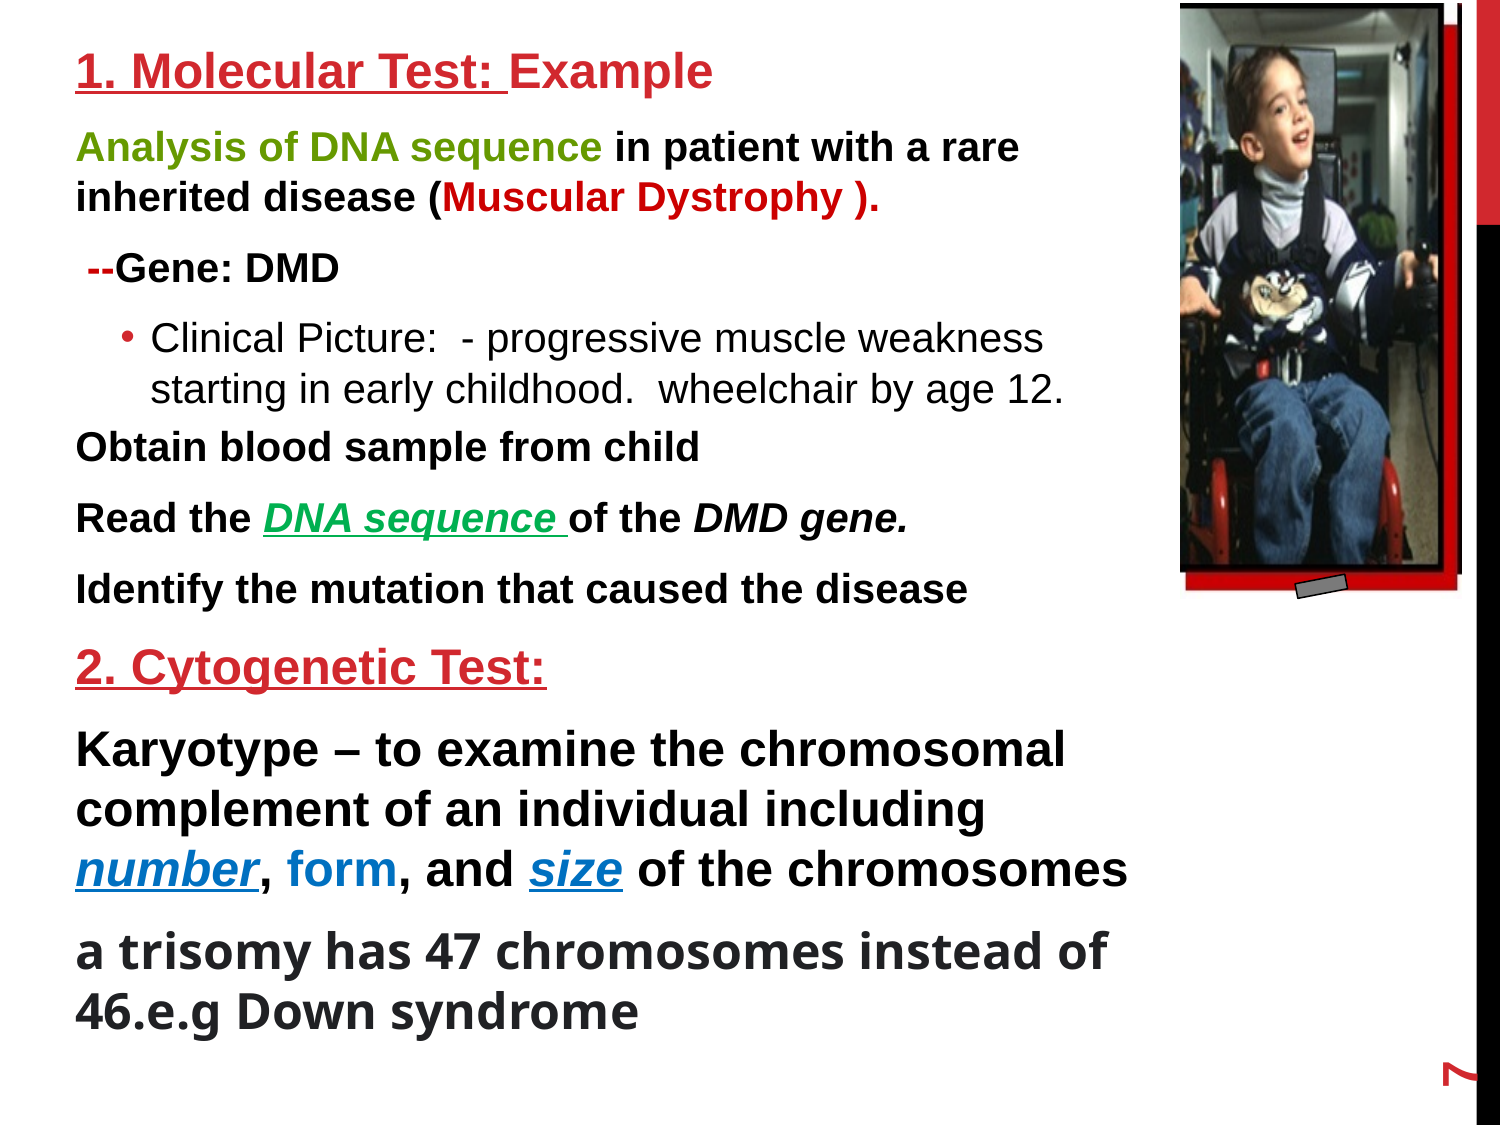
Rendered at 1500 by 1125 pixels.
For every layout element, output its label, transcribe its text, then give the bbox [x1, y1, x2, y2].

picture [1180, 3, 1463, 599]
list 1. Molecular Test: Example Analysis of DNA sequence in patient with a rare inherited disease (Muscular Dystrophy ). --Gene: DMD Clinical Picture: - progressive muscle weakness starting in early childhood. wheelchair by age 12. Obtain blood sample from child Read the DNA sequence of the DMD gene. Identify the mutation that caused the disease 2. Cytogenetic Test: Karyotype – to examine the chromosomal complement of an individual including number, form, and size of the chromosomes a trisomy has 47 chromosomes instead of 46.e.g Down syndrome [60, 30, 1181, 1059]
slide_number 7 [1427, 887, 1488, 1104]
